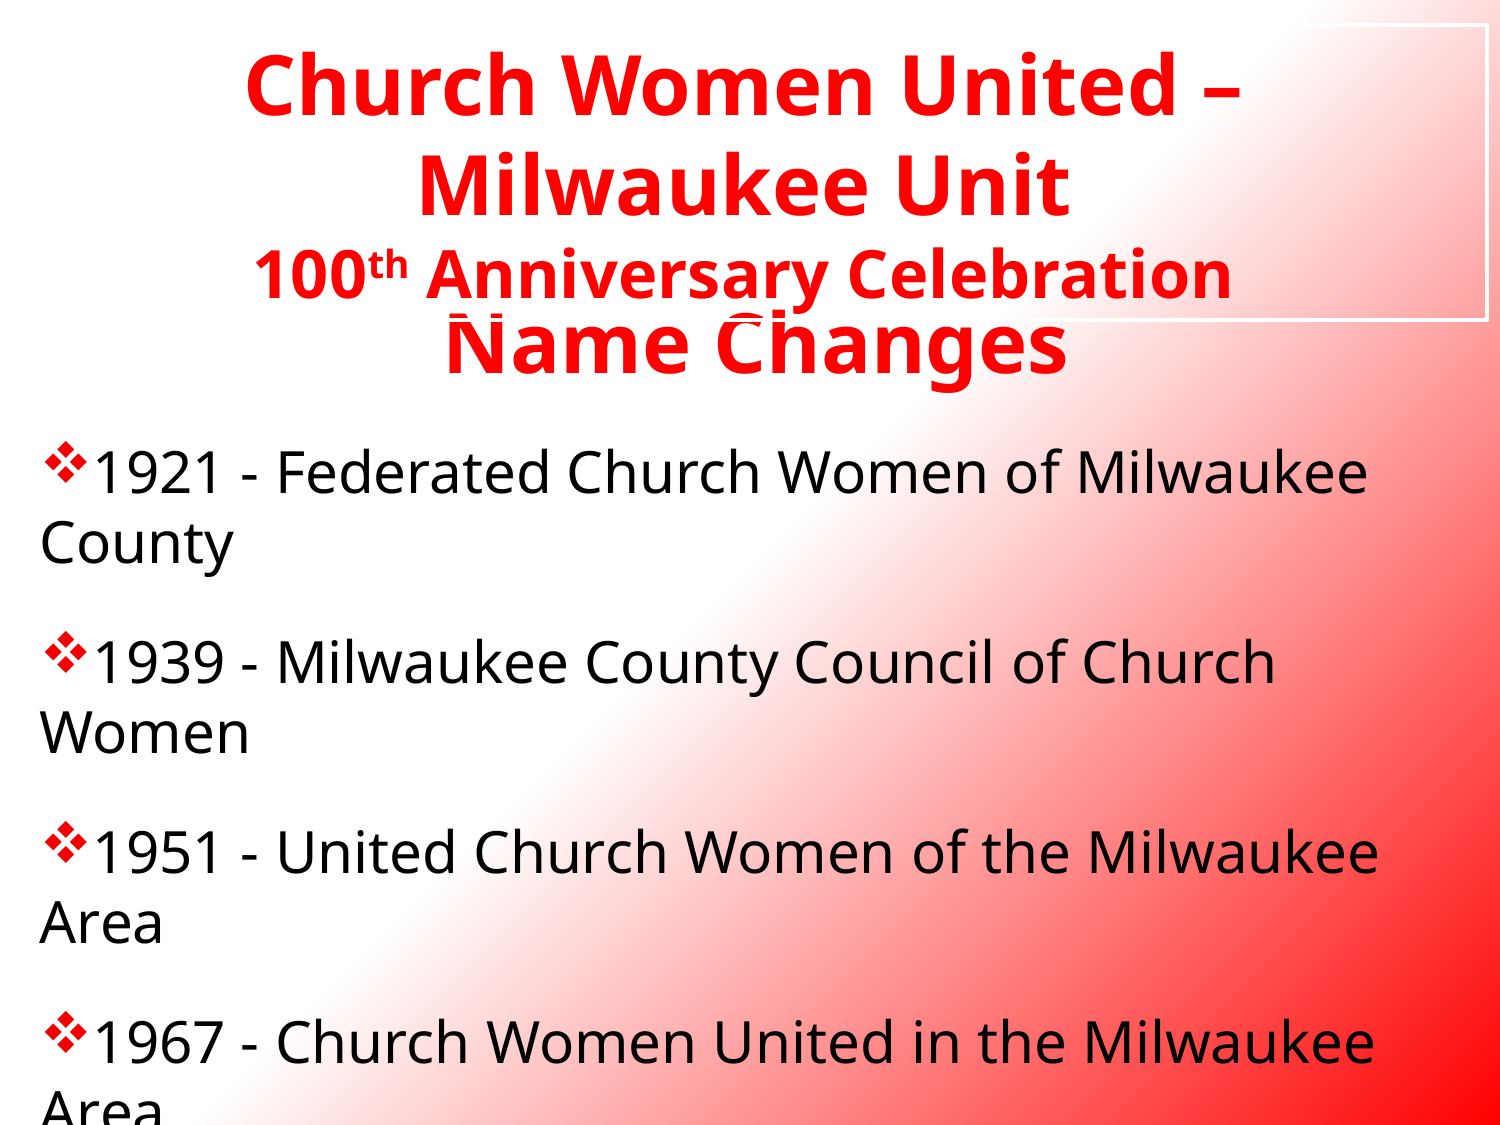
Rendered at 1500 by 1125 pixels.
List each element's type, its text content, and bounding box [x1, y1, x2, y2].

text_box Church Women United – Milwaukee Unit 100th Anniversary Celebration [0, 23, 1489, 322]
text_box Name Changes 1921 - Federated Church Women of Milwaukee County 1939 - Milwaukee County Council of Church Women 1951 - United Church Women of the Milwaukee Area 1967 - Church Women United in the Milwaukee Area Currently – Church Women United – Milwaukee Unit [24, 322, 1488, 1125]
